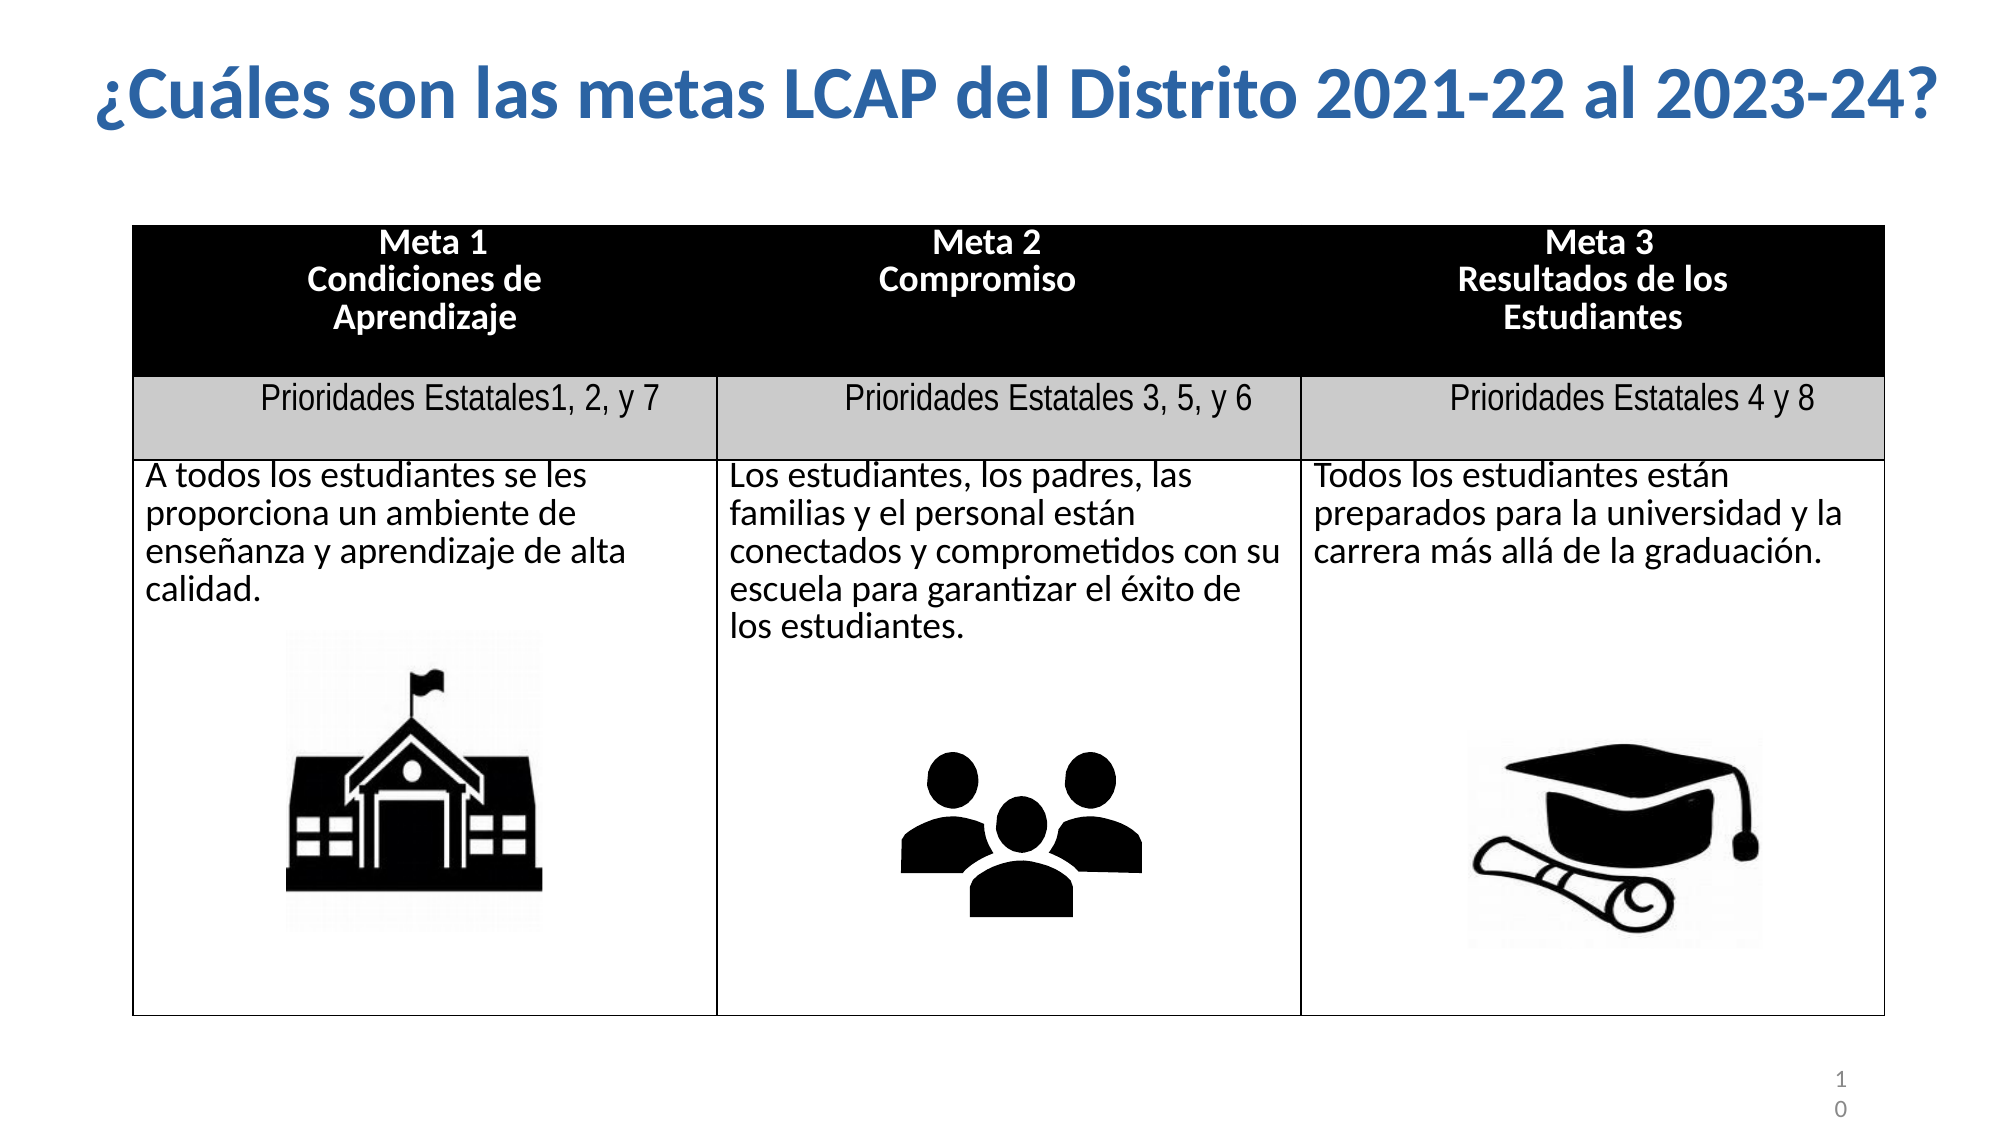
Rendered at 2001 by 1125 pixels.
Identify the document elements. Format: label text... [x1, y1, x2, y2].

table_cell Todos los estudiantes están preparados para la universidad y la carrera más allá de la graduación. [1302, 461, 1884, 1015]
title ¿Cuáles son las metas LCAP del Distrito 2021-22 al 2023-24? [10, 11, 1961, 232]
table_cell Prioridades Estatales 3, 5, y 6 [718, 377, 1300, 459]
table_cell A todos los estudiantes se les proporciona un ambiente de enseñanza y aprendizaje de alta calidad. [134, 461, 716, 1015]
text_box 1 0 [1832, 1062, 1850, 1123]
table_cell Prioridades Estatales1, 2, y 7 [134, 377, 716, 459]
table_header Meta 2 Compromiso [718, 227, 1300, 375]
table_cell Prioridades Estatales 4 y 8 [1302, 377, 1884, 459]
table_cell Los estudiantes, los padres, las familias y el personal están conectados y comprometidos con su escuela para garantizar el éxito de los estudiantes. [718, 461, 1300, 1015]
table_header Meta 3 Resultados de los Estudiantes [1302, 227, 1884, 375]
table_header Meta 1 Condiciones de Aprendizaje [134, 227, 716, 375]
